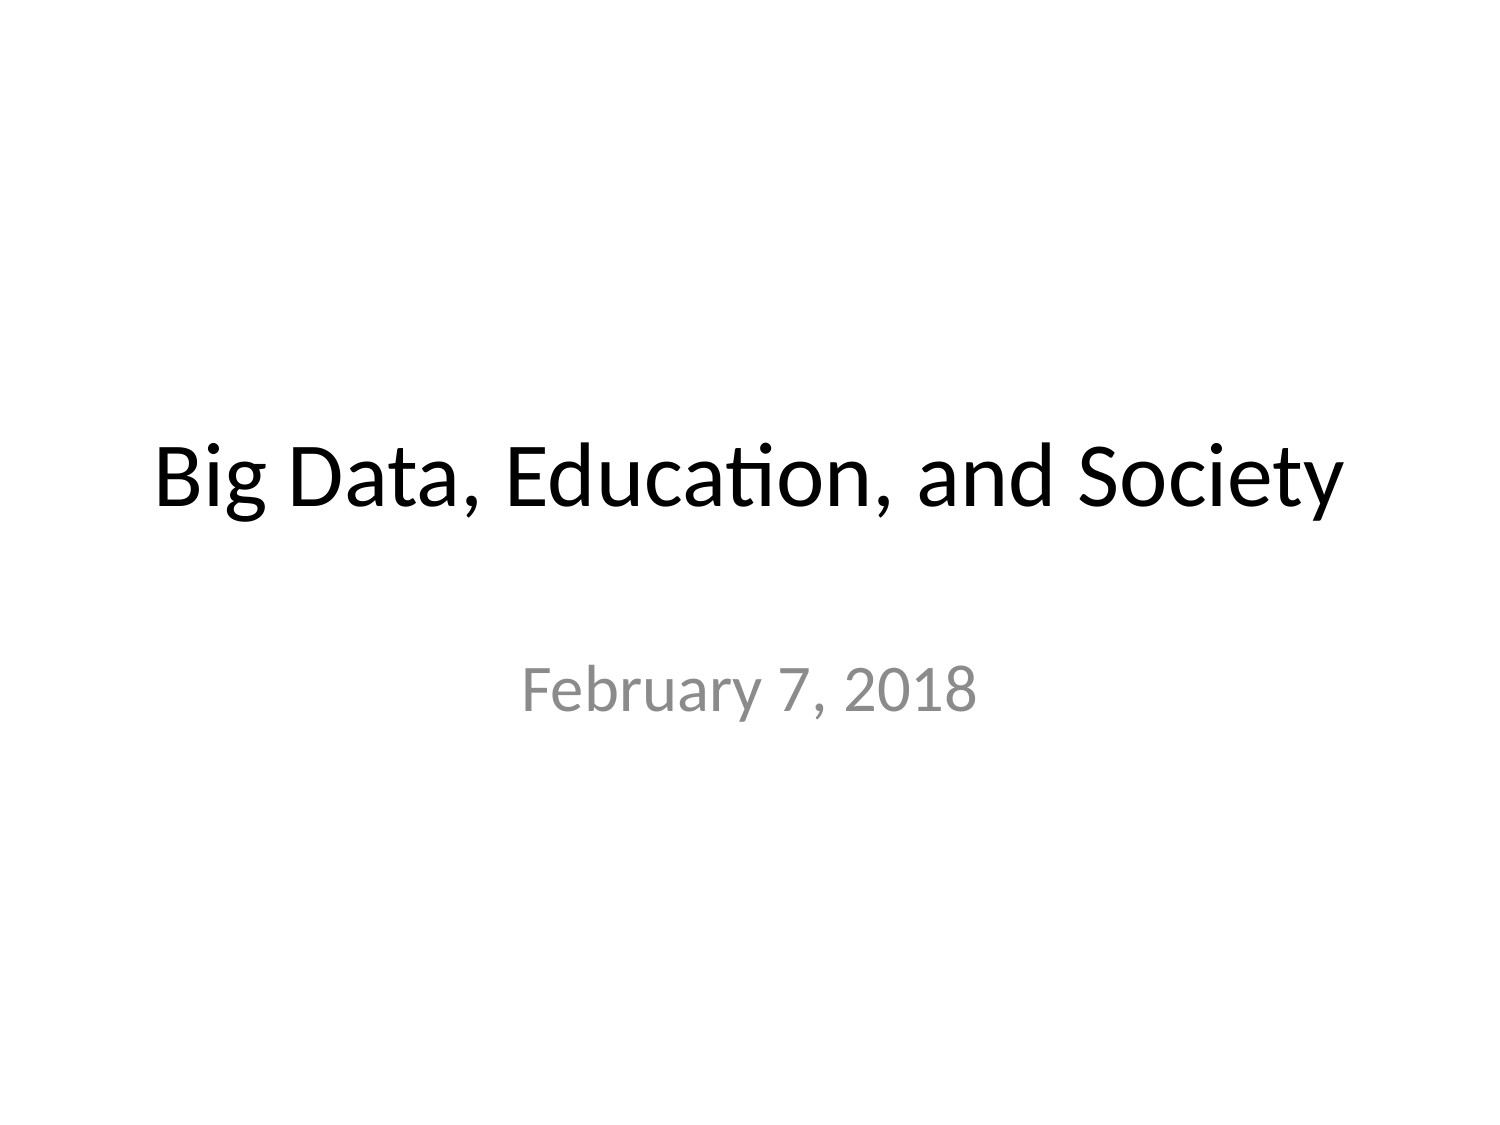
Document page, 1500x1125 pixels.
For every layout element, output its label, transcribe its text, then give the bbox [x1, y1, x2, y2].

title Big Data, Education, and Society [112, 349, 1388, 591]
subtitle February 7, 2018 [225, 637, 1275, 925]
